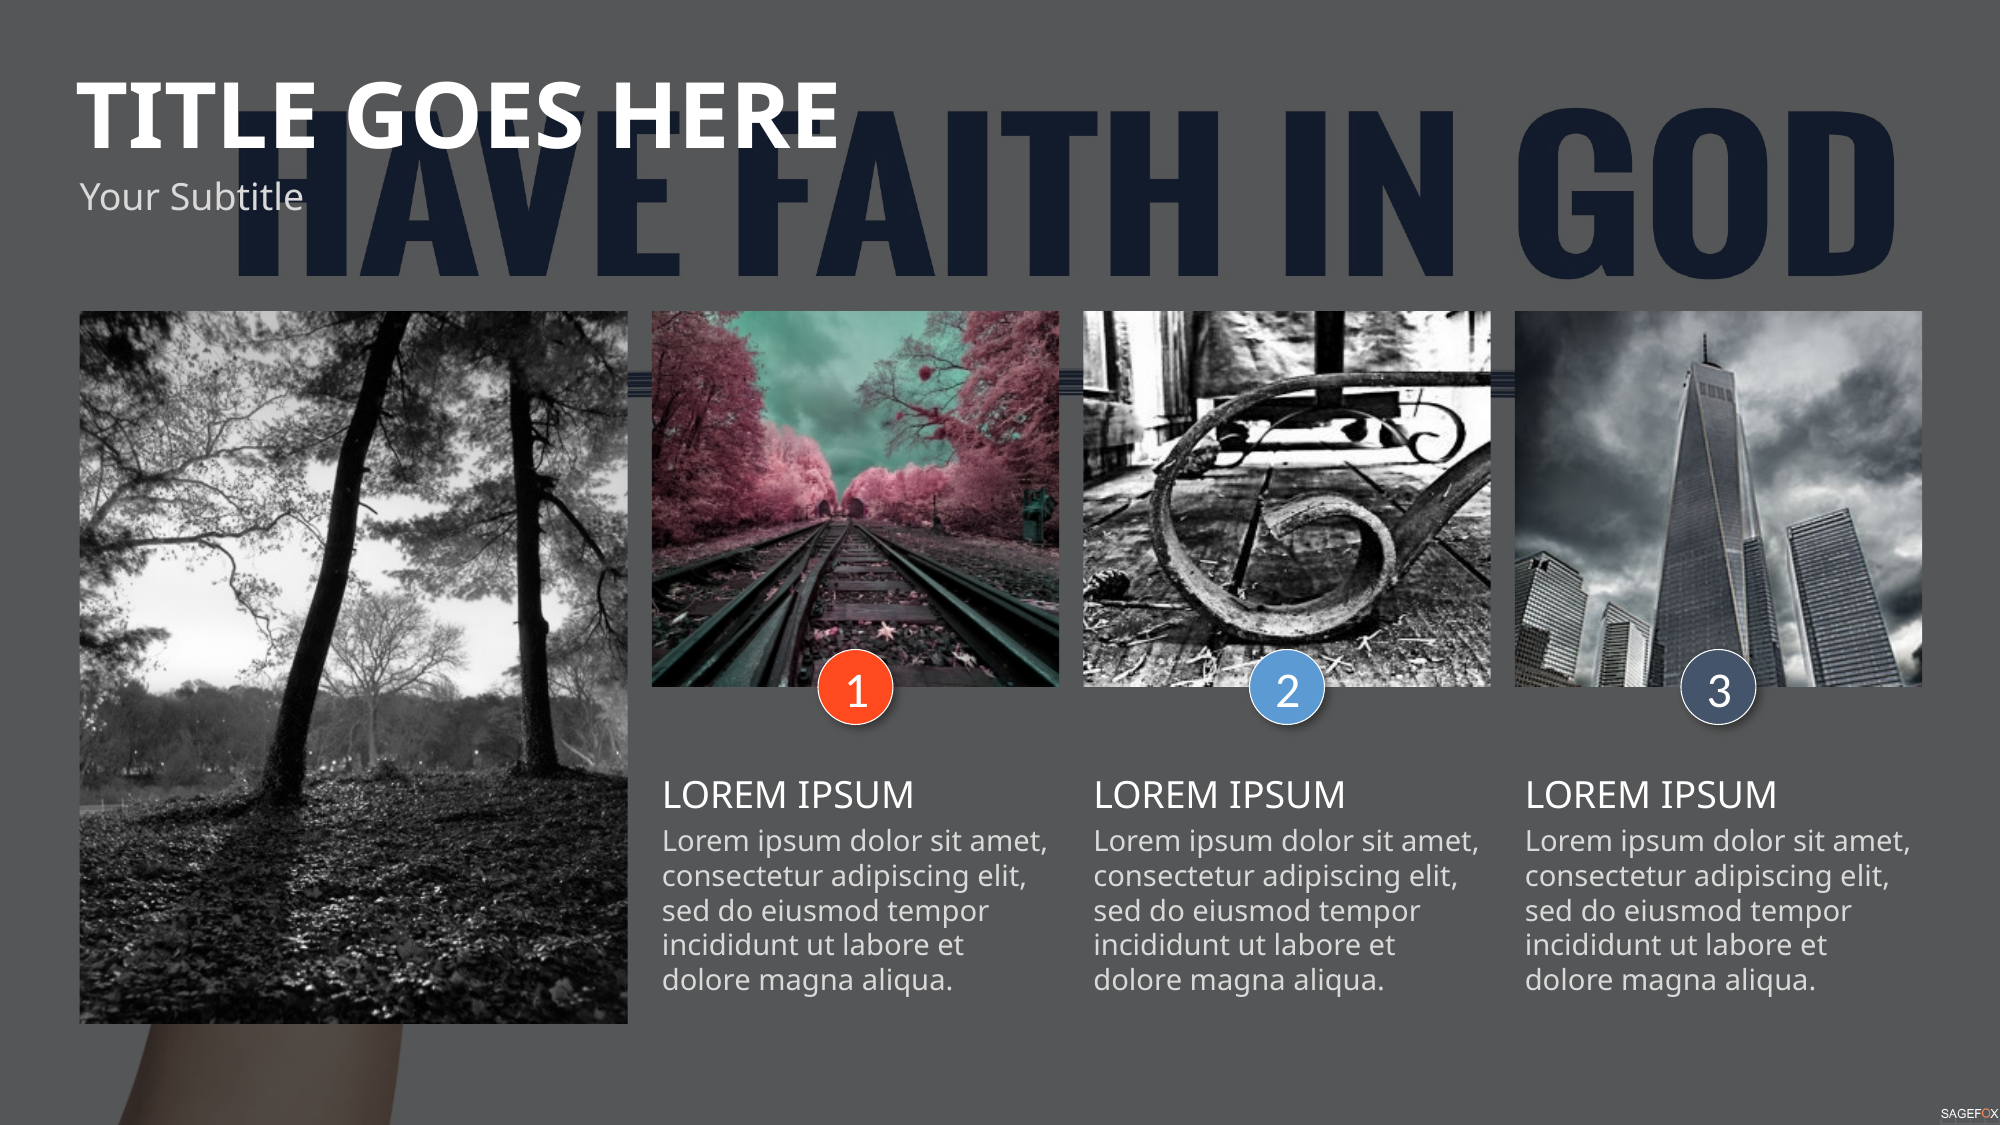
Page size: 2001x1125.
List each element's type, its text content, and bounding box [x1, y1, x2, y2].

text_box 2 [1248, 648, 1326, 726]
text_box [651, 310, 1060, 688]
text_box LOREM IPSUM Lorem ipsum dolor sit amet, consectetur adipiscing elit, sed do eiusmod tempor incididunt ut labore et dolore magna aliqua. [1514, 766, 1923, 1002]
picture [1940, 0, 2001, 1125]
text_box [1082, 310, 1492, 688]
text_box [1514, 310, 1923, 688]
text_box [60, 49, 1020, 227]
text_box LOREM IPSUM Lorem ipsum dolor sit amet, consectetur adipiscing elit, sed do eiusmod tempor incididunt ut labore et dolore magna aliqua. [651, 766, 1060, 1002]
text_box 1 [816, 648, 895, 726]
text_box LOREM IPSUM Lorem ipsum dolor sit amet, consectetur adipiscing elit, sed do eiusmod tempor incididunt ut labore et dolore magna aliqua. [1083, 766, 1491, 1002]
text_box [79, 310, 629, 1025]
text_box 3 [1679, 648, 1757, 726]
